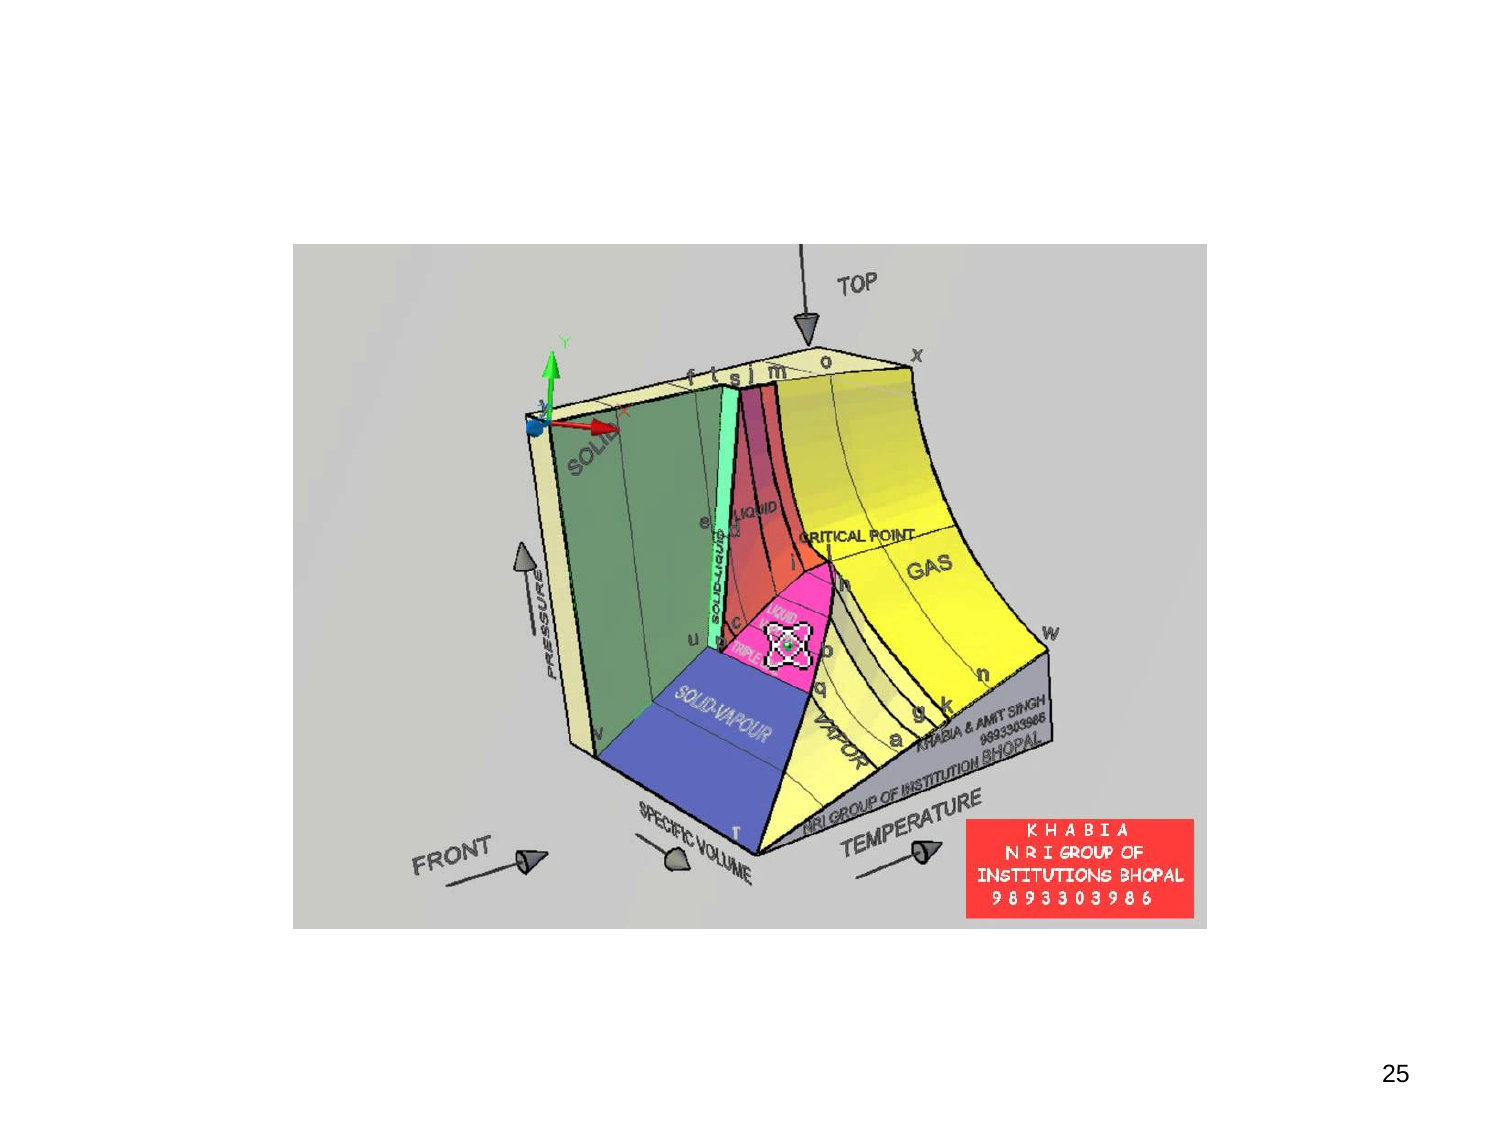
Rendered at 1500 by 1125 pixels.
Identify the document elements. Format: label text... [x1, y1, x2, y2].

picture [292, 243, 1207, 929]
slide_number 24 [1074, 1042, 1425, 1103]
